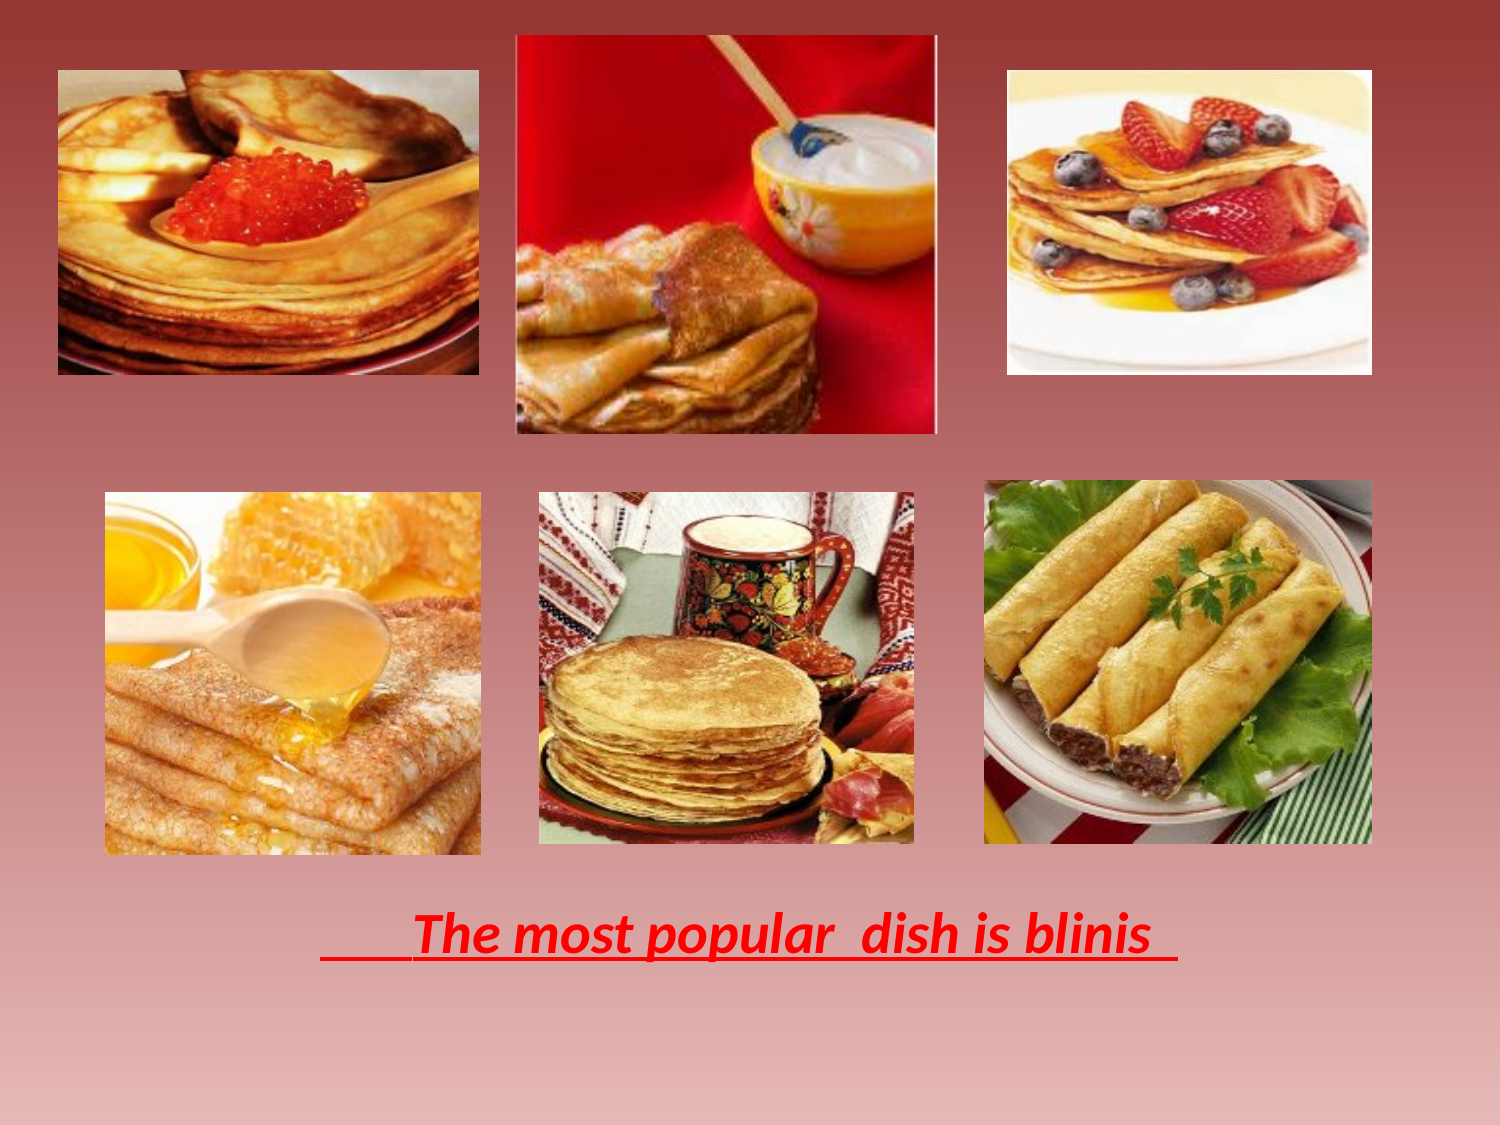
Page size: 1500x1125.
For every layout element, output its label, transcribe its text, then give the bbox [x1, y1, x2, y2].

picture [58, 70, 479, 376]
picture [1007, 70, 1372, 376]
picture [515, 34, 938, 434]
picture [538, 491, 915, 844]
title The most popular dish is blinis [304, 832, 1205, 973]
picture [105, 491, 481, 855]
picture [984, 480, 1372, 844]
